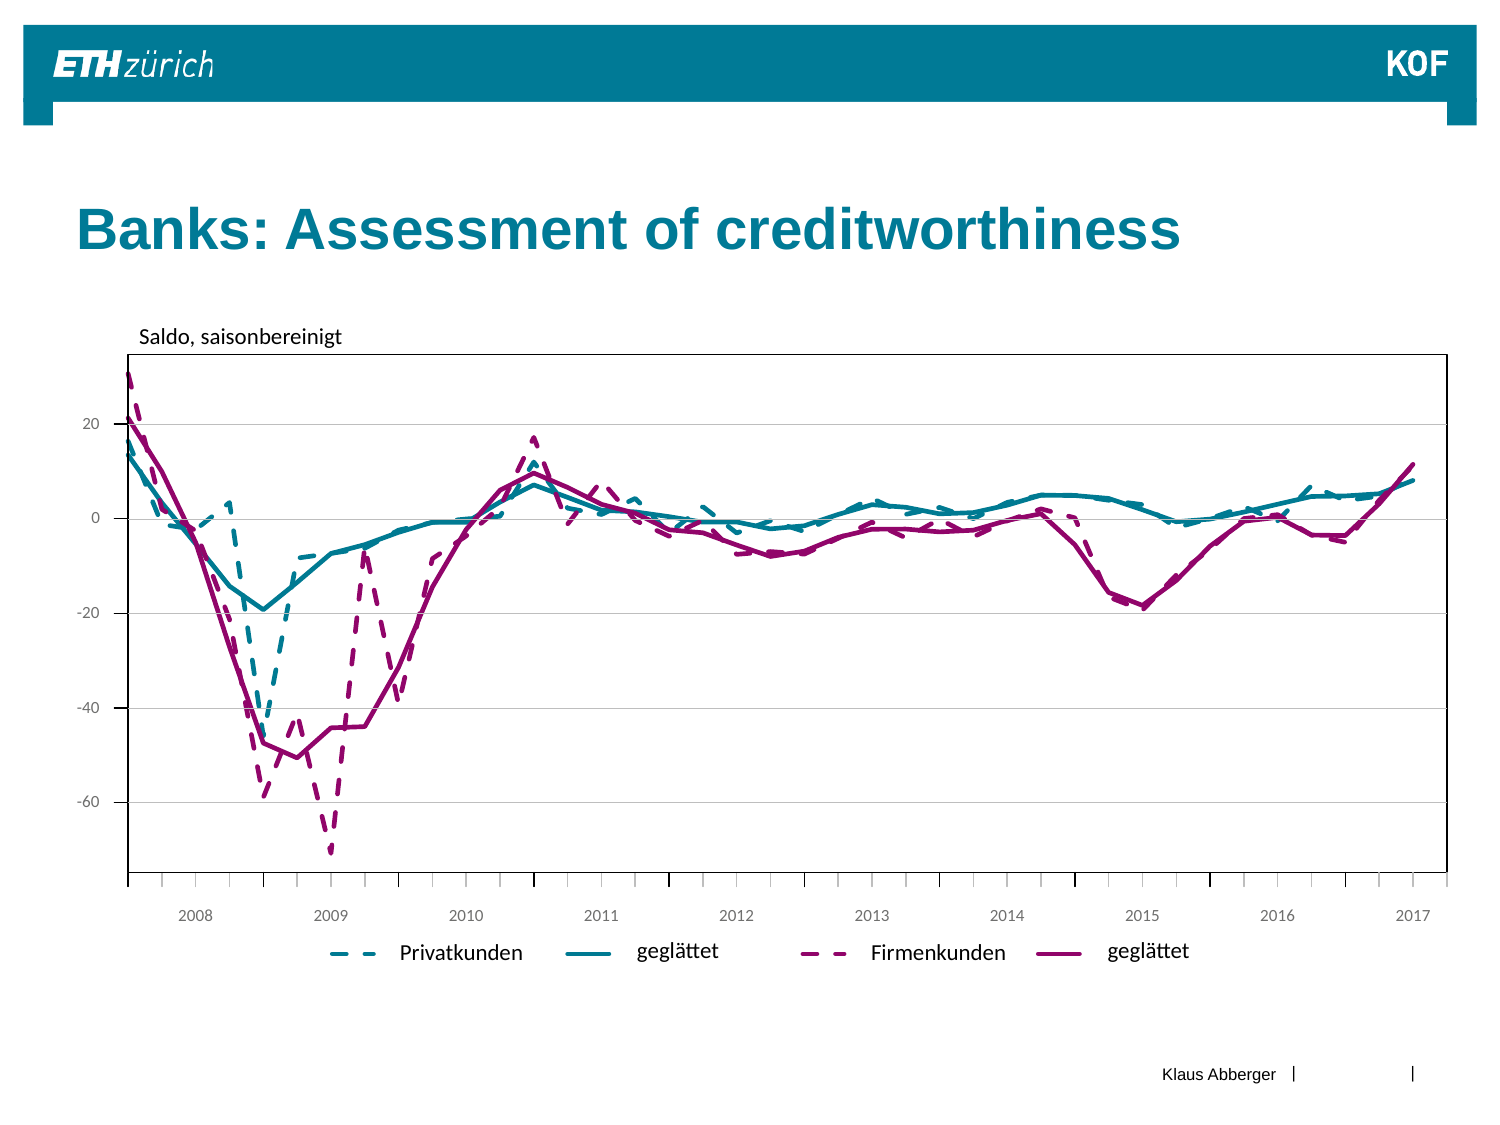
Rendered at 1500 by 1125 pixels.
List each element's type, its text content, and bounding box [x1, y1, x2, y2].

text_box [52, 331, 1448, 1023]
title Banks: Assessment of creditworthiness [53, 101, 1447, 262]
footer Klaus Abberger [53, 1034, 1277, 1112]
